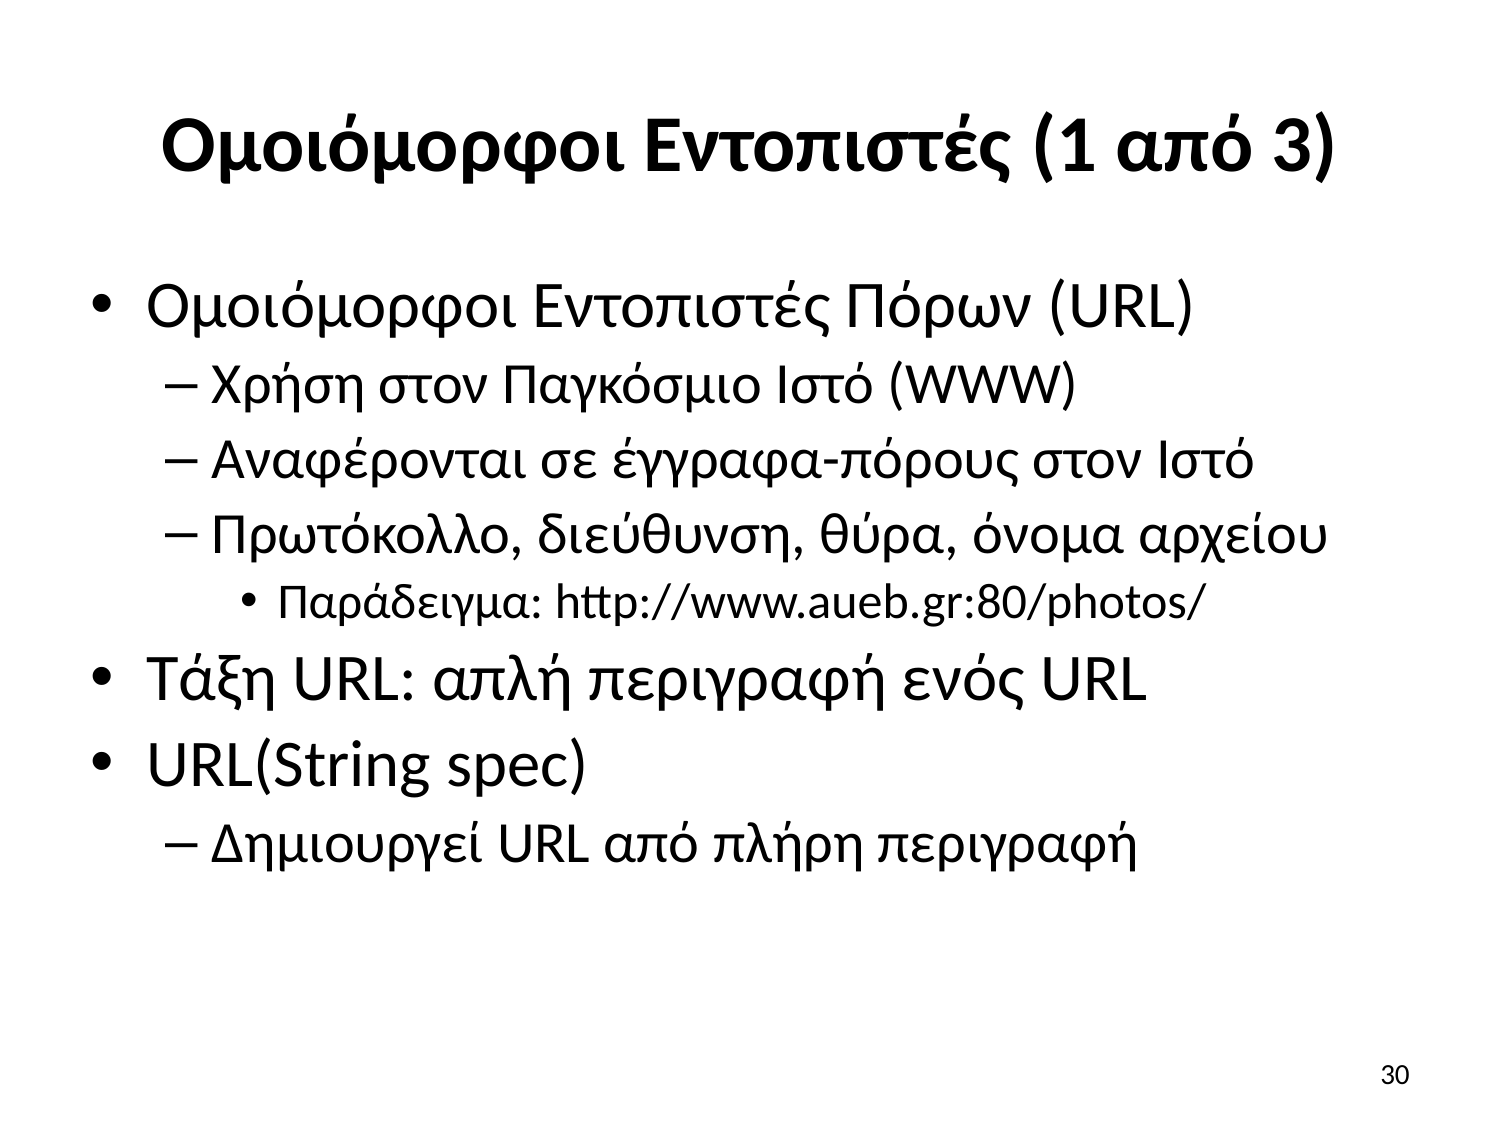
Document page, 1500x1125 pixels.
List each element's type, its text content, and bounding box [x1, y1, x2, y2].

list Ομοιόμορφοι Εντοπιστές Πόρων (URL) Χρήση στον Παγκόσμιο Ιστό (WWW) Αναφέρονται σε έγγραφα-πόρους στον Ιστό Πρωτόκολλο, διεύθυνση, θύρα, όνομα αρχείου Παράδειγμα: http://www.aueb.gr:80/photos/ Τάξη URL: απλή περιγραφή ενός URL URL(String spec) Δημιουργεί URL από πλήρη περιγραφή [75, 262, 1425, 1005]
title Ομοιόμορφοι Εντοπιστές (1 από 3) [75, 45, 1425, 233]
slide_number 30 [1074, 1042, 1425, 1103]
